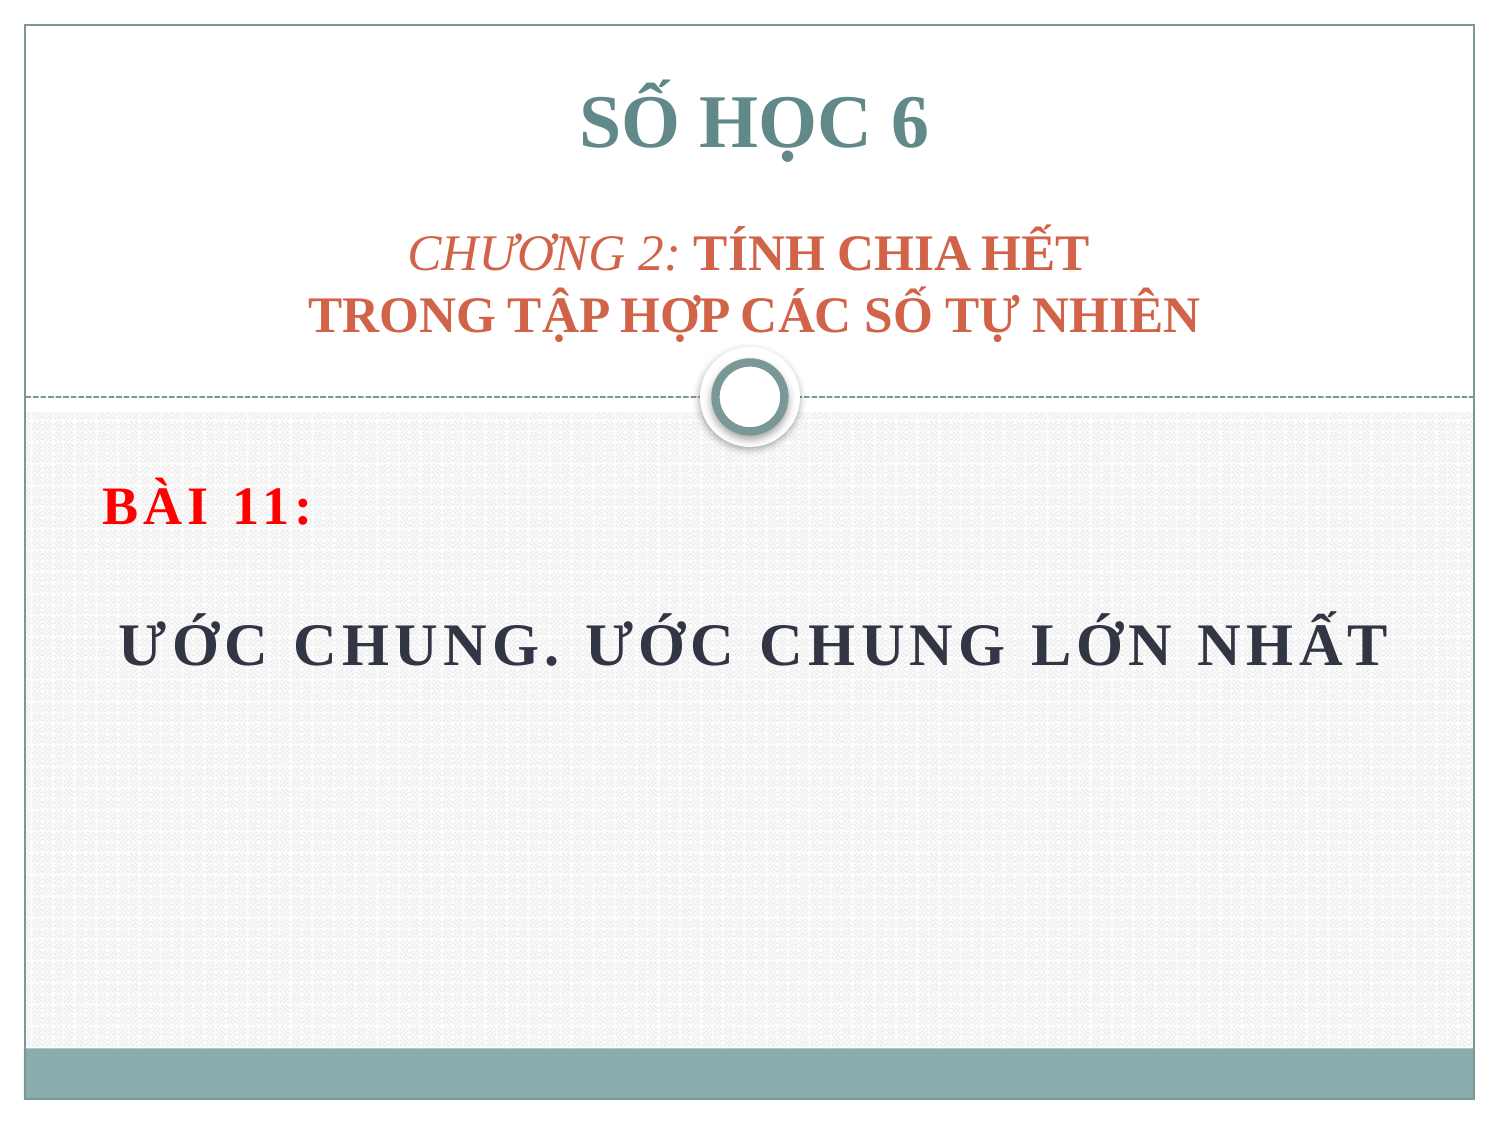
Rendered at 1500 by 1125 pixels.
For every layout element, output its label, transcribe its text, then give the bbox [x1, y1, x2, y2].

title SỐ HỌC 6 CHƯƠNG 2: TÍNH CHIA HẾT TRONG TẬP HỢP CÁC SỐ TỰ NHIÊN [87, 62, 1422, 350]
text_box Bài 11: ƯỚC CHUNG. ƯỚC CHUNG LỚN NHẤT [87, 462, 1422, 763]
